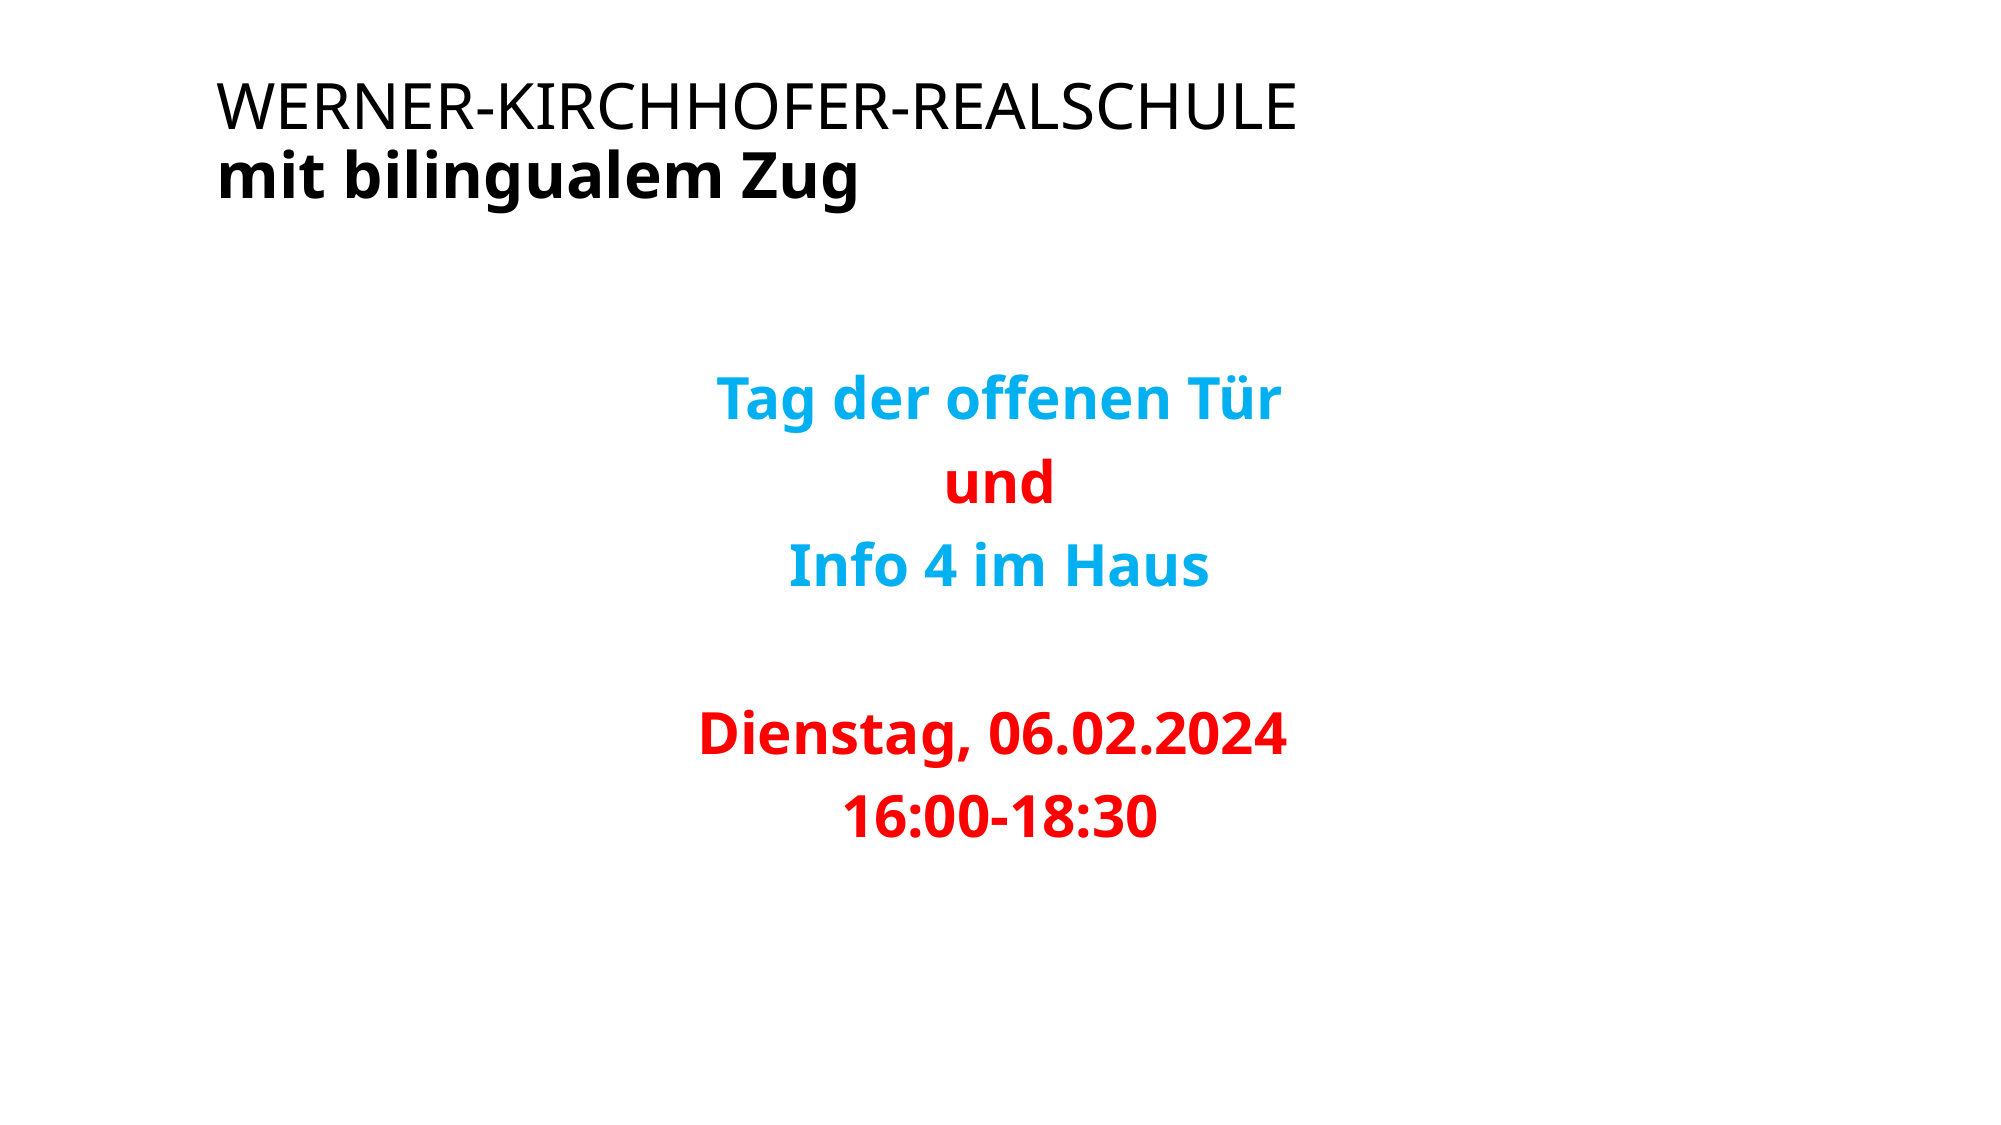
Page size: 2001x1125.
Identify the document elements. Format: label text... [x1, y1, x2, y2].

title WERNER-KIRCHHOFER-REALSCHULE mit bilingualem Zug [201, 66, 1665, 220]
list Tag der offenen Tür und Info 4 im Haus Dienstag, 06.02.2024 16:00-18:30 [324, 361, 1675, 1047]
